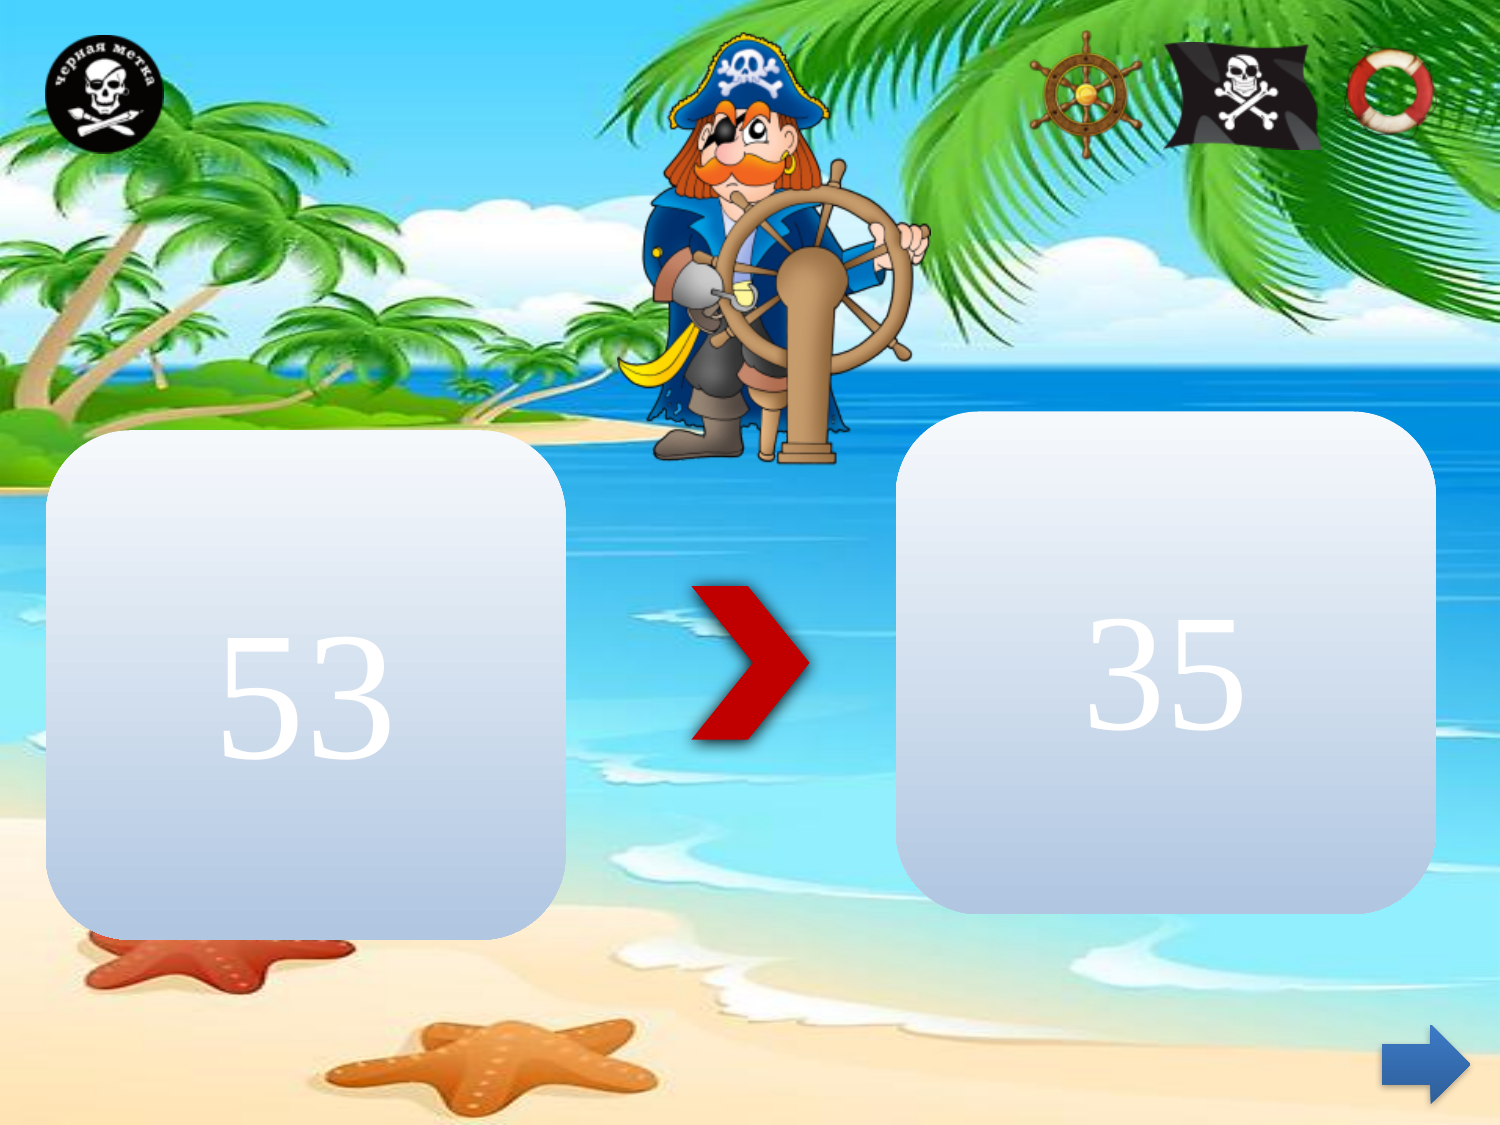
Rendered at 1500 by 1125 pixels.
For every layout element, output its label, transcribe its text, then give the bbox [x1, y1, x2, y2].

text_box 53 [43, 428, 568, 942]
text_box 35 [893, 409, 1438, 917]
text_box [1381, 1024, 1471, 1105]
text_box [689, 583, 812, 742]
picture [0, 0, 1500, 1125]
